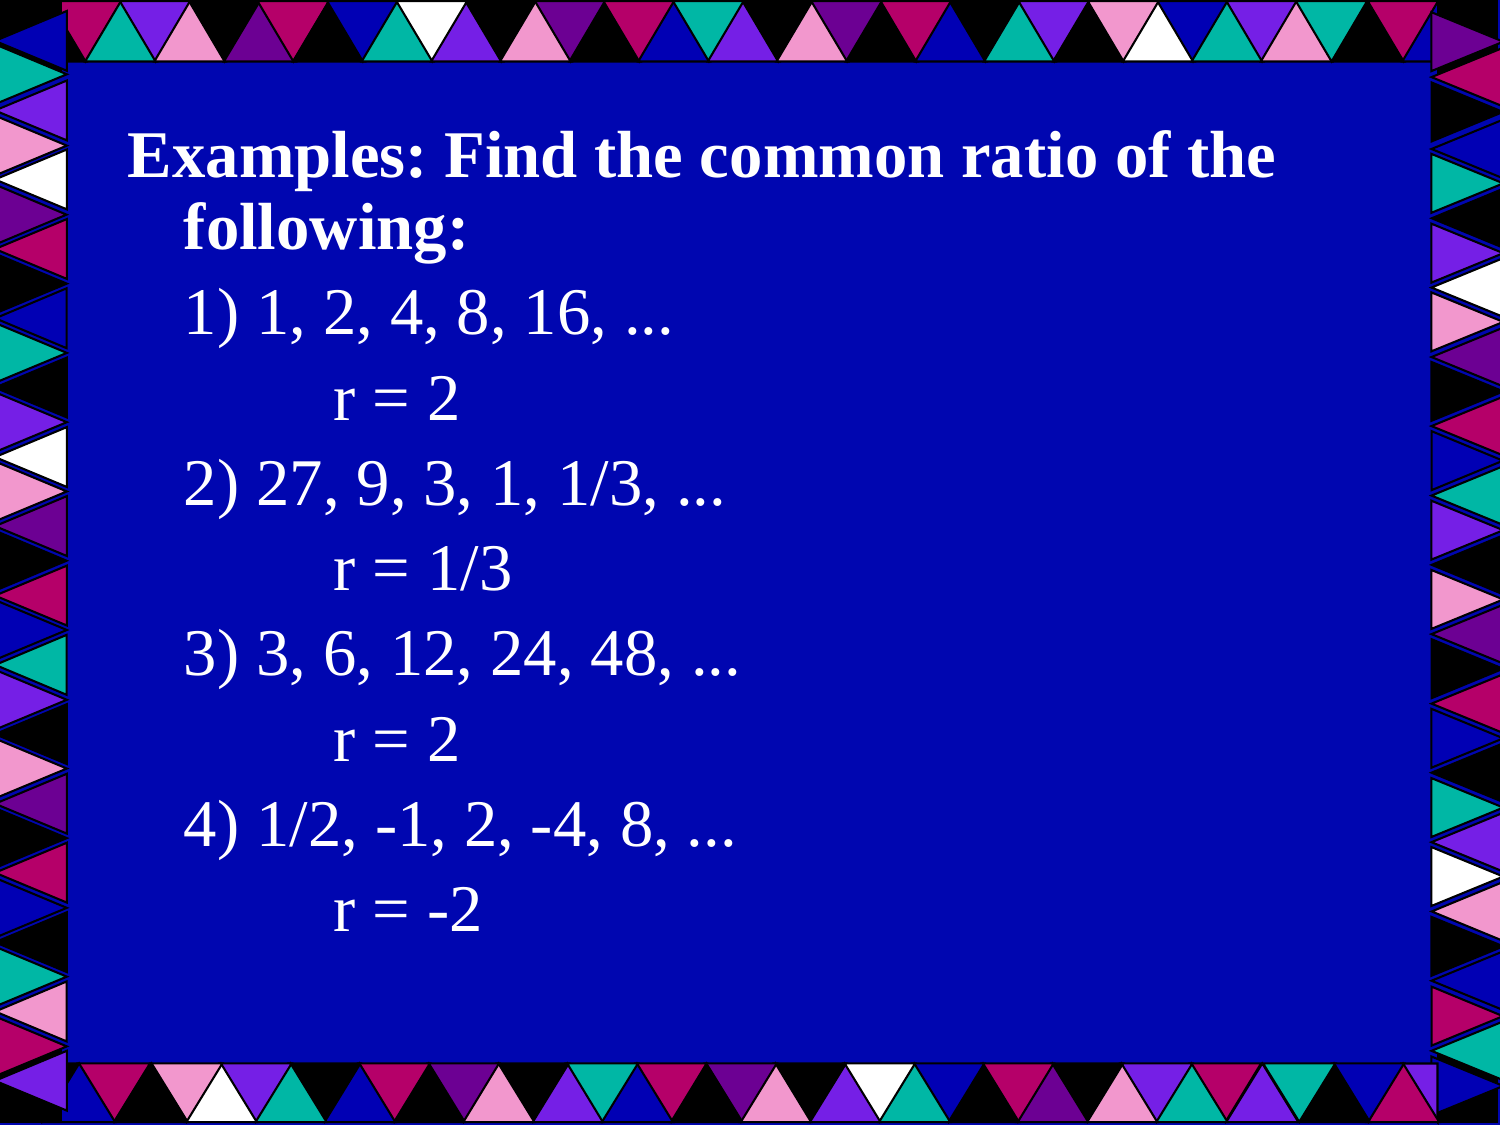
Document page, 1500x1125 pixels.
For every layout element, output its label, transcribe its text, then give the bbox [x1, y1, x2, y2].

list Examples: Find the common ratio of the following: 1) 1, 2, 4, 8, 16, ... r = 2 2) 27, 9, 3, 1, 1/3, ... r = 1/3 3) 3, 6, 12, 24, 48, ... r = 2 4) 1/2, -1, 2, -4, 8, ... r = -2 [112, 112, 1388, 1000]
